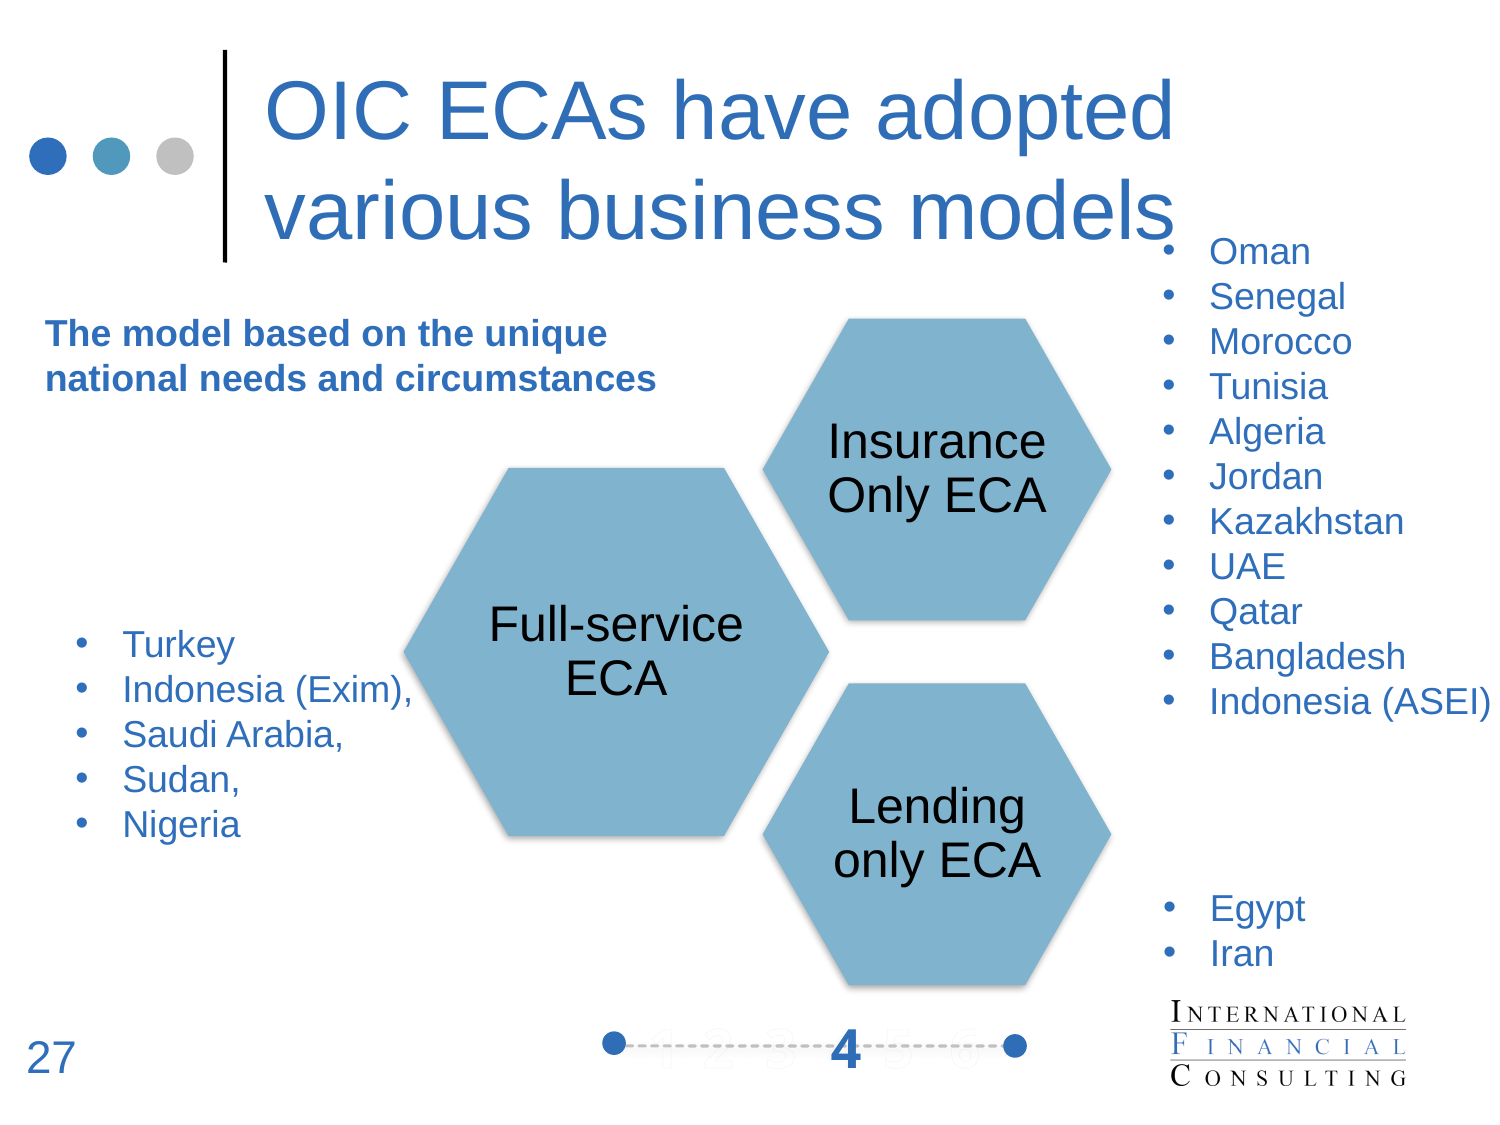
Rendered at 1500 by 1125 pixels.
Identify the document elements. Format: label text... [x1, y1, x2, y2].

picture [1170, 1000, 1406, 1086]
title OIC ECAs have adopted various business models [249, 30, 1401, 282]
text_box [257, 318, 1258, 986]
text_box Oman Senegal Morocco Tunisia Algeria Jordan Kazakhstan UAE Qatar Bangladesh Indonesia (ASEI) [1147, 219, 1500, 774]
text_box Turkey Indonesia (Exim), Saudi Arabia, Sudan, Nigeria [60, 612, 252, 898]
text_box Egypt Iran [1263, 876, 1321, 982]
text_box The model based on the unique national needs and circumstances [30, 301, 701, 407]
text_box 4 [815, 1006, 877, 1087]
slide_number 27 [0, 1020, 104, 1096]
